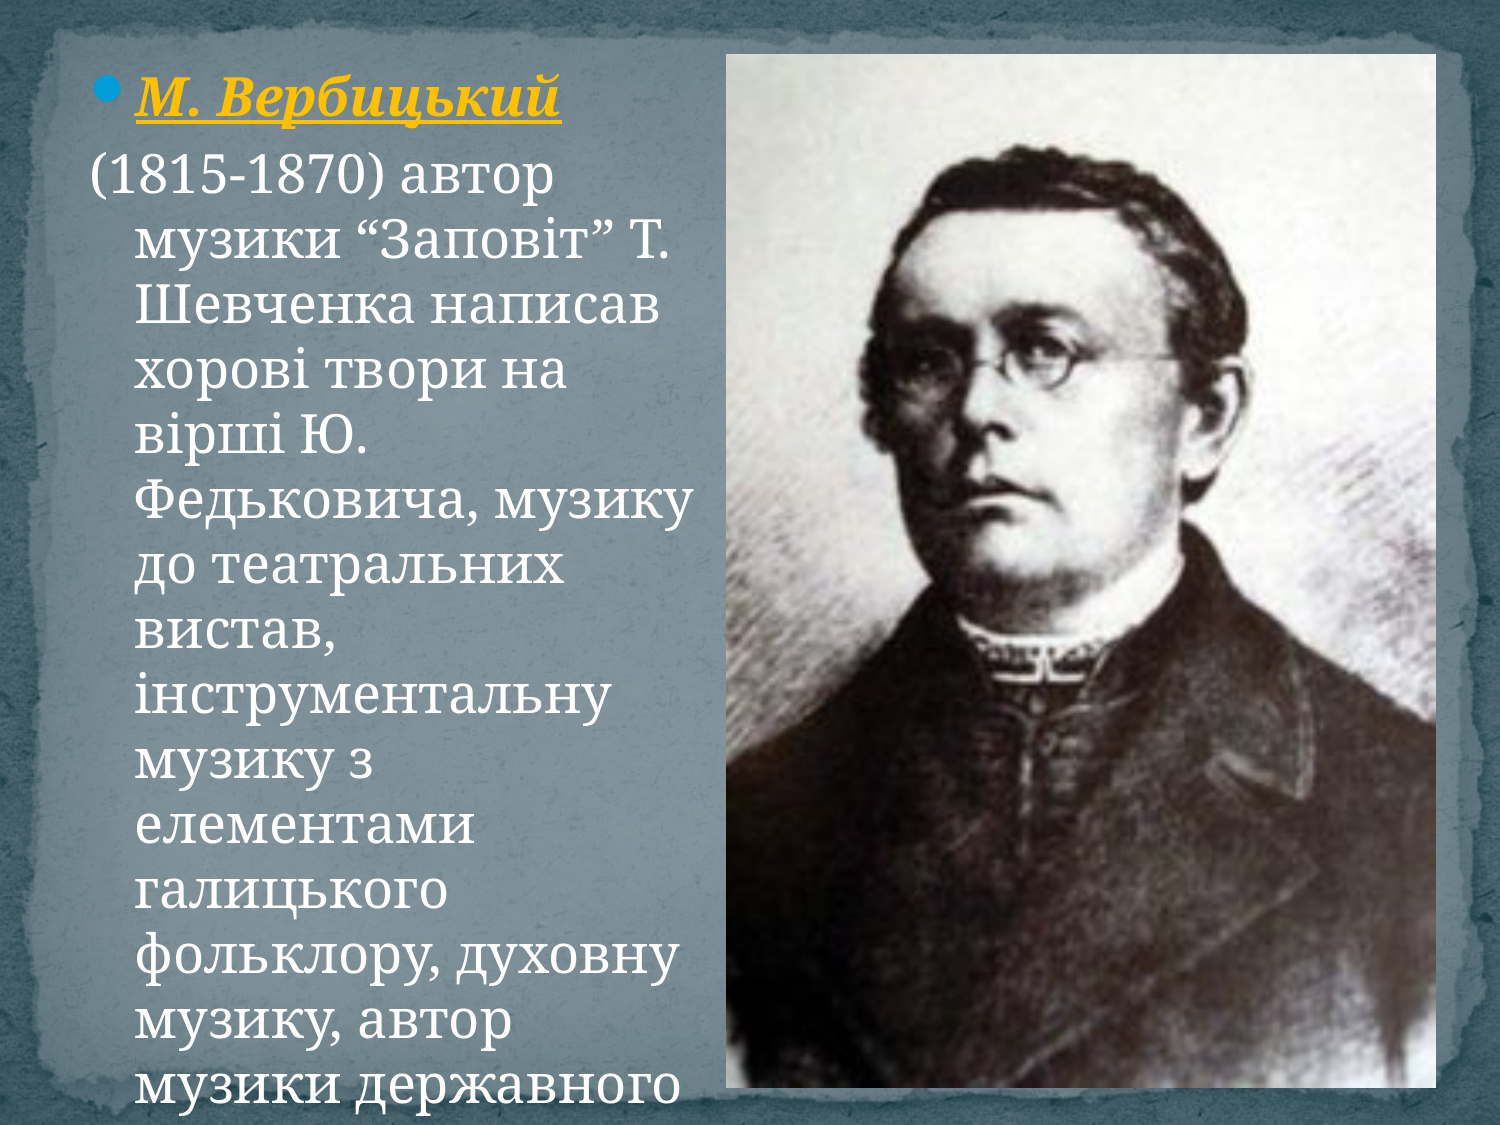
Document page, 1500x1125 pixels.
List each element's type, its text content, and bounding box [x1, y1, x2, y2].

list М. Вербицький (1815-1870) автор музики “Заповіт” Т. Шевченка написав хорові твори на вірші Ю. Федьковича, музику до театральних вистав, інструментальну музику з елементами галицького фольклору, духовну музику, автор музики державного гімну України. [75, 54, 715, 1083]
picture [726, 54, 1436, 1088]
